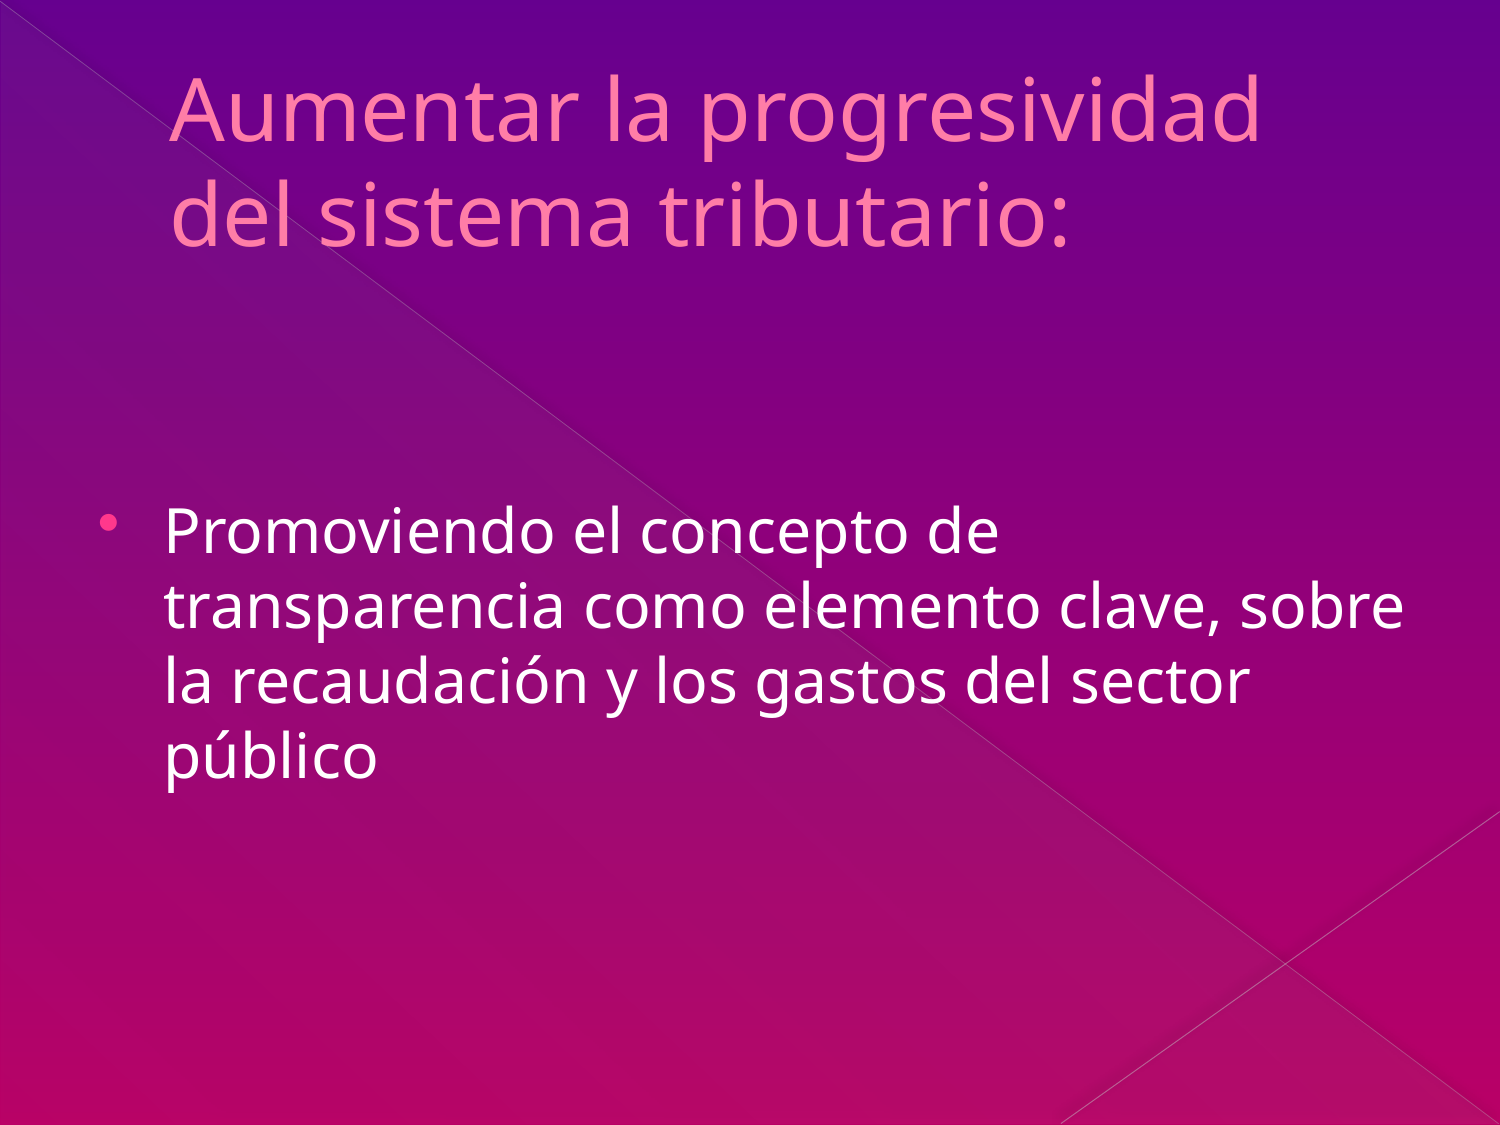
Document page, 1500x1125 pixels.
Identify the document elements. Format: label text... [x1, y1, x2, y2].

title Aumentar la progresividad del sistema tributario: [75, 43, 1425, 274]
list Promoviendo el concepto de transparencia como elemento clave, sobre la recaudación y los gastos del sector público [75, 308, 1425, 1059]
